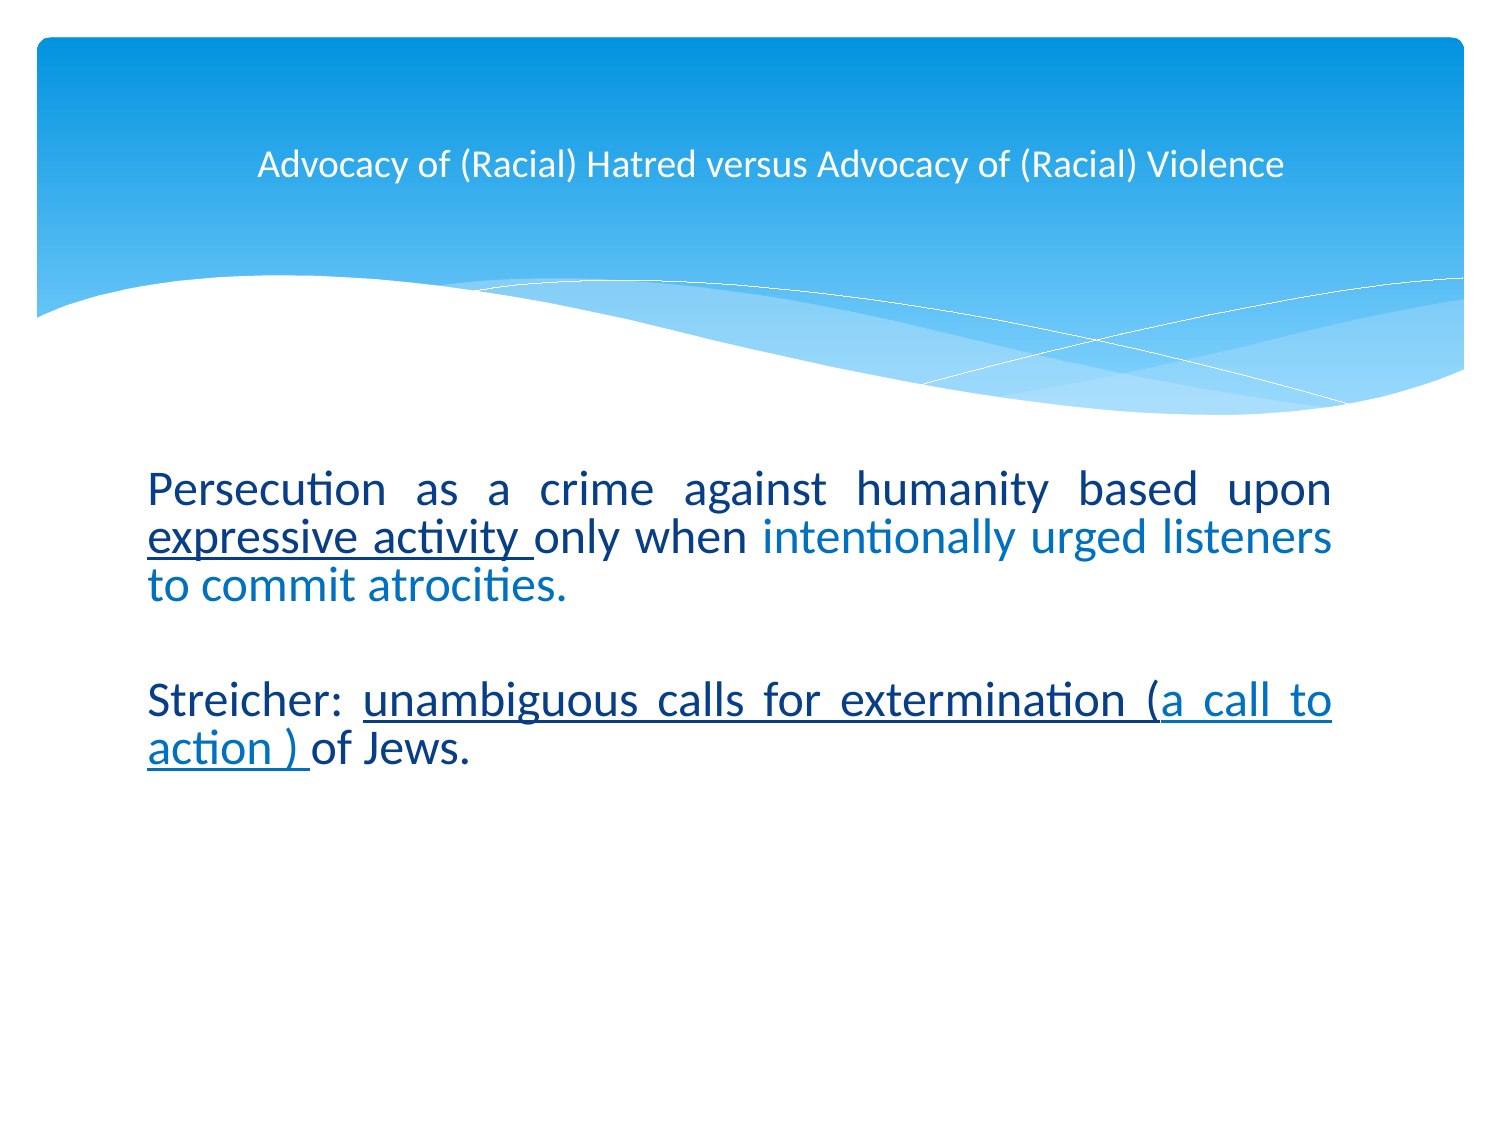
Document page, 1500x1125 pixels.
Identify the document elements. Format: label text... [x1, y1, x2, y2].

list Persecution as a crime against humanity based upon expressive activity only when intentionally urged listeners to commit atrocities. Streicher: unambiguous calls for extermination (a call to action ) of Jews. [132, 419, 1348, 986]
title Advocacy of (Racial) Hatred versus Advocacy of (Racial) Violence [75, 55, 1425, 261]
